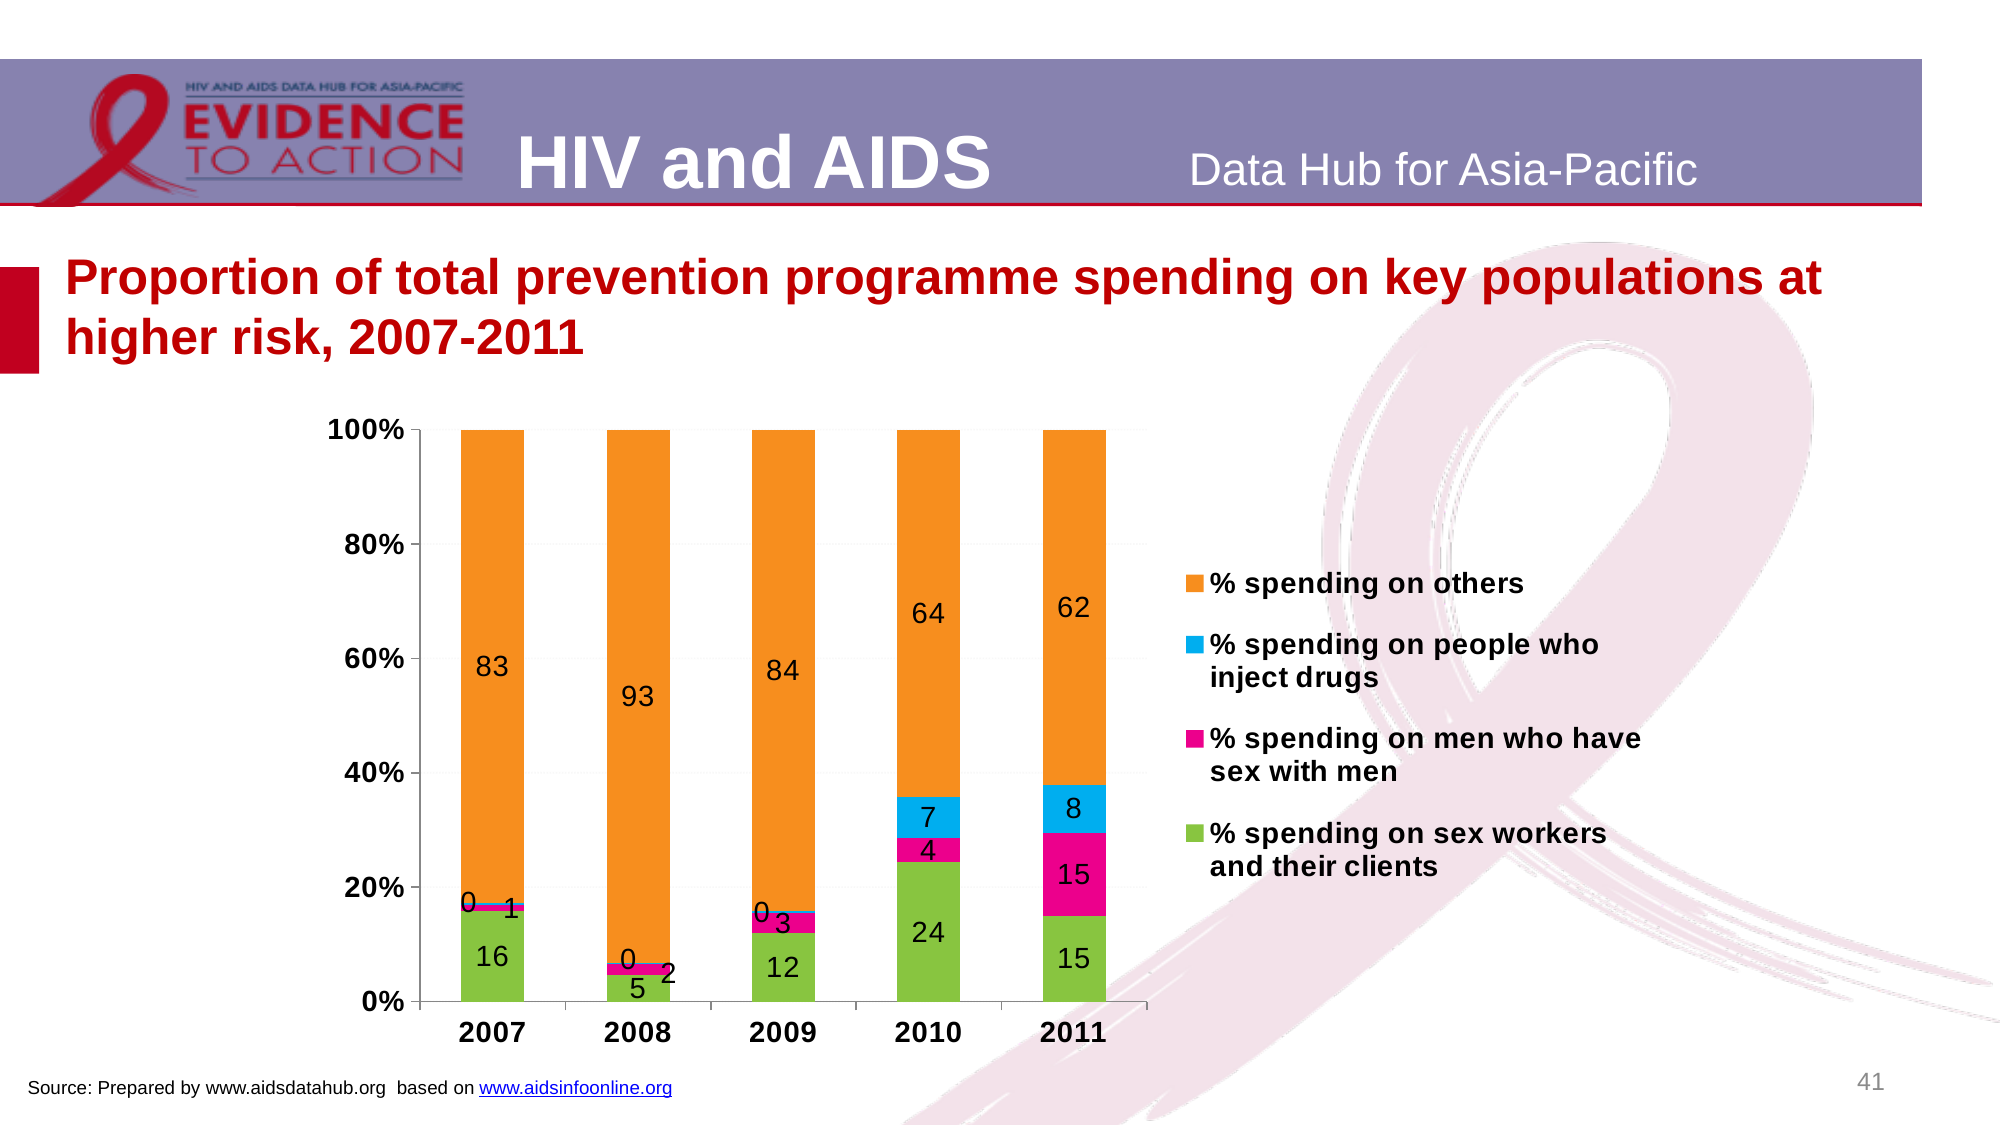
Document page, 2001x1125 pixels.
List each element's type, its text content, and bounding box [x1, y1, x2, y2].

picture [706, 181, 2000, 1125]
text_box Source: Prepared by www.aidsdatahub.org based on www.aidsinfoonline.org [12, 1068, 1096, 1109]
picture [11, 74, 469, 207]
title Proportion of total prevention programme spending on key populations at higher risk, 2007-2011 [50, 237, 1925, 321]
chart [299, 399, 1663, 1063]
slide_number 41 [1781, 1042, 1900, 1103]
